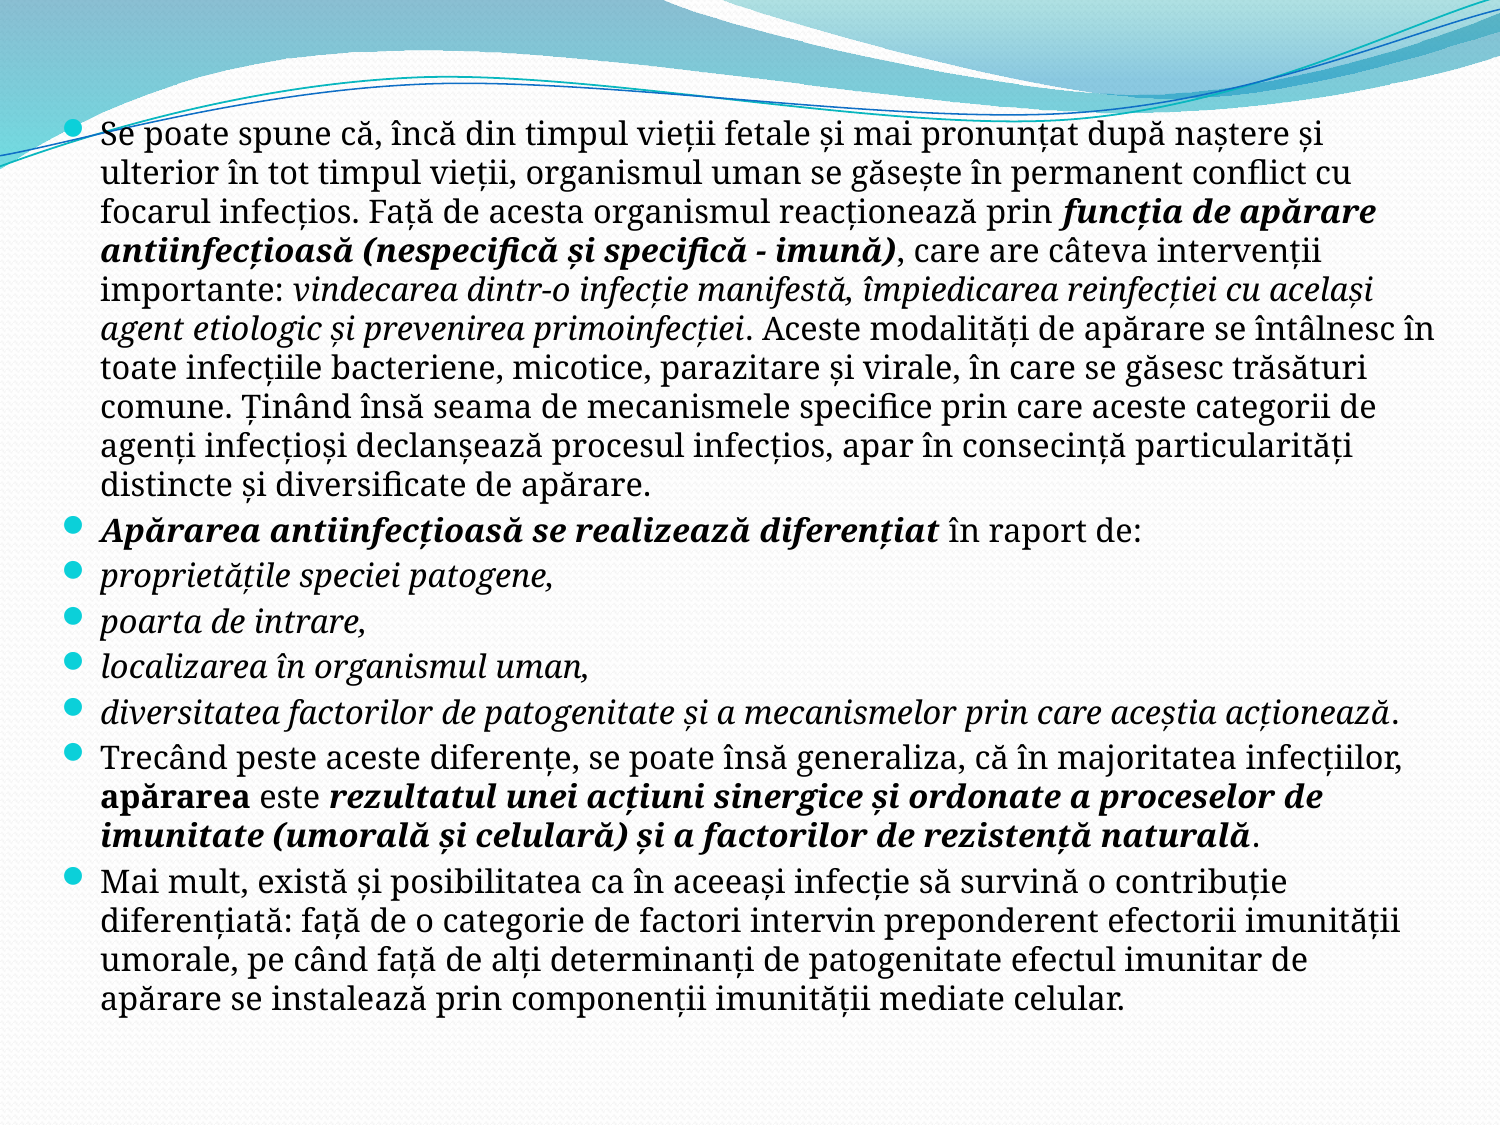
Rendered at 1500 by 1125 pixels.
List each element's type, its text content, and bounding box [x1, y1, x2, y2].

list Se poate spune că, încă din timpul vieţii fetale şi mai pronunţat după naştere şi ulterior în tot timpul vieţii, organismul uman se găseşte în permanent conflict cu focarul infecţios. Faţă de acesta organismul reacţionează prin funcţia de apărare antiinfecţioasă (nespecifică şi specifică - imună), care are câteva intervenţii importante: vindecarea dintr-o infecţie manifestă, împiedicarea reinfecţiei cu acelaşi agent etiologic şi prevenirea primoinfecţiei. Aceste modalităţi de apărare se întâlnesc în toate infecţiile bacteriene, micotice, parazitare şi virale, în care se găsesc trăsături comune. Ţinând însă seama de mecanismele specifice prin care aceste categorii de agenţi infecţioşi declanşează procesul infecţios, apar în consecinţă particularităţi distincte şi diversificate de apărare. Apărarea antiinfecţioasă se realizează diferenţiat în raport de: proprietăţile speciei patogene, poarta de intrare, localizarea în organismul uman, diversitatea factorilor de patogenitate şi a mecanismelor prin care aceştia acţionează. Trecând peste aceste diferenţe, se poate însă generaliza, că în majoritatea infecţiilor, apărarea este rezultatul unei acţiuni sinergice şi ordonate a proceselor de imunitate (umorală şi celulară) şi a factorilor de rezistenţă naturală. Mai mult, există şi posibilitatea ca în aceeaşi infecţie să survină o contribuţie diferenţiată: faţă de o categorie de factori intervin preponderent efectorii imunităţii umorale, pe când faţă de alţi determinanţi de patogenitate efectul imunitar de apărare se instalează prin componenţii imunităţii mediate celular. [46, 105, 1454, 1097]
